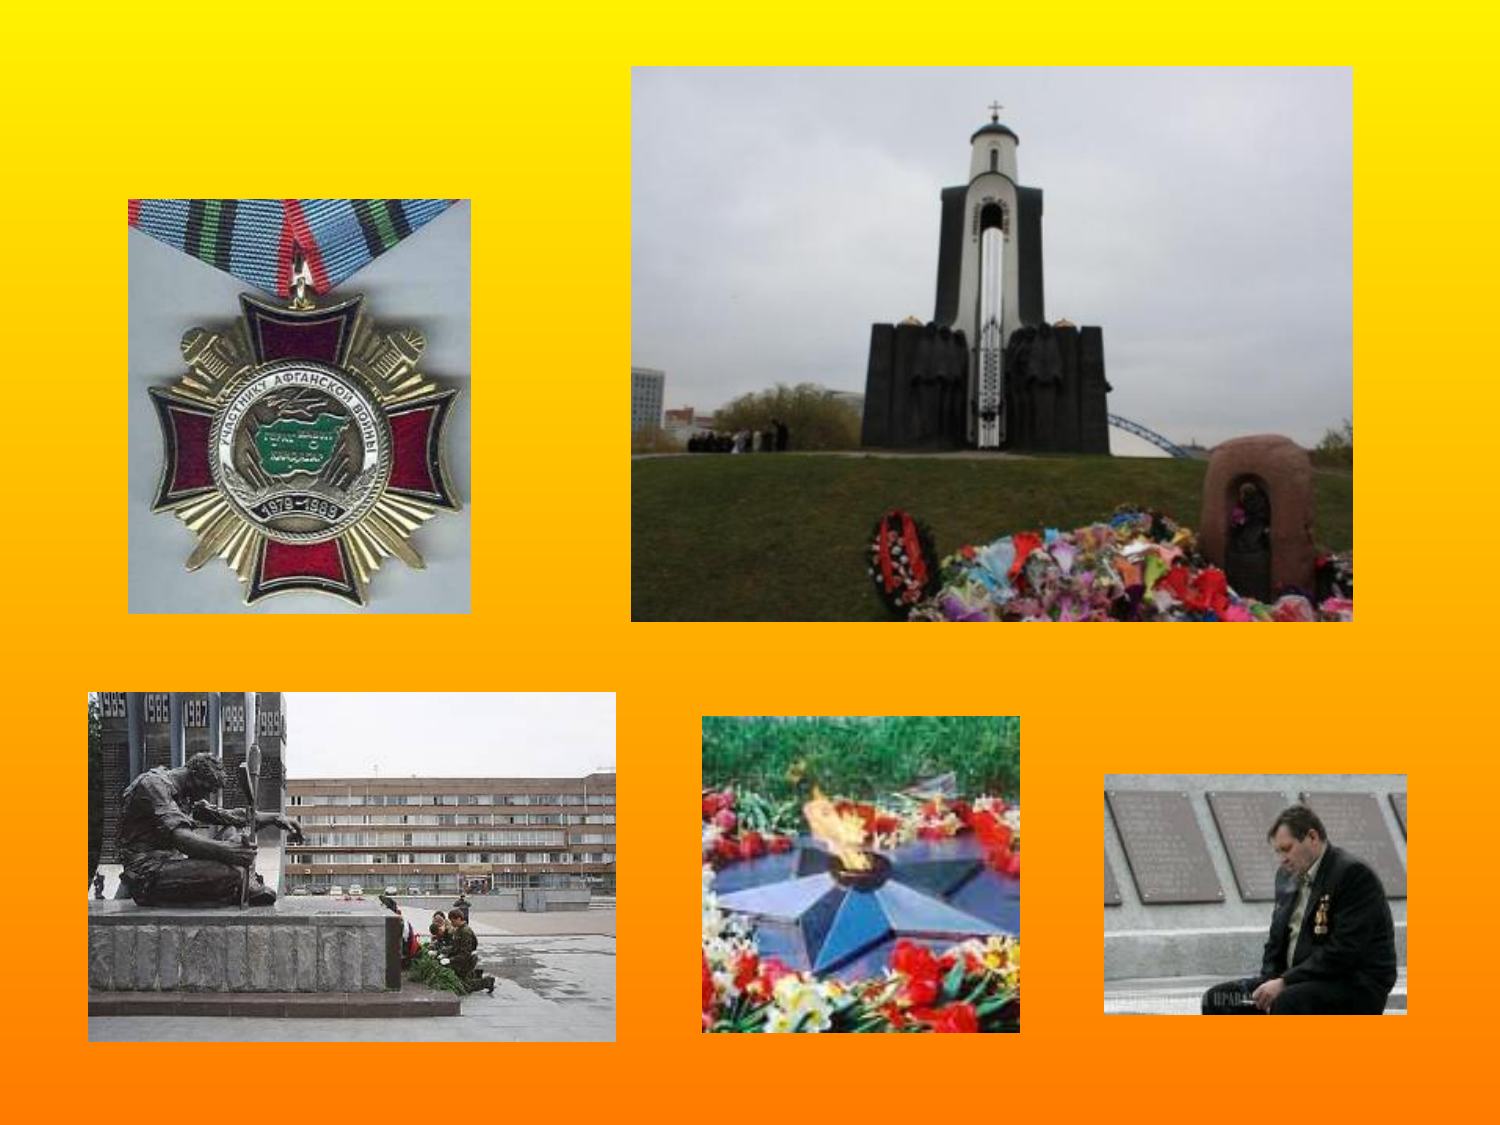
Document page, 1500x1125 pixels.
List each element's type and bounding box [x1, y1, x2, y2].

picture [128, 198, 471, 614]
picture [702, 715, 1020, 1033]
picture [88, 692, 617, 1042]
picture [631, 66, 1353, 622]
picture [1104, 774, 1407, 1016]
